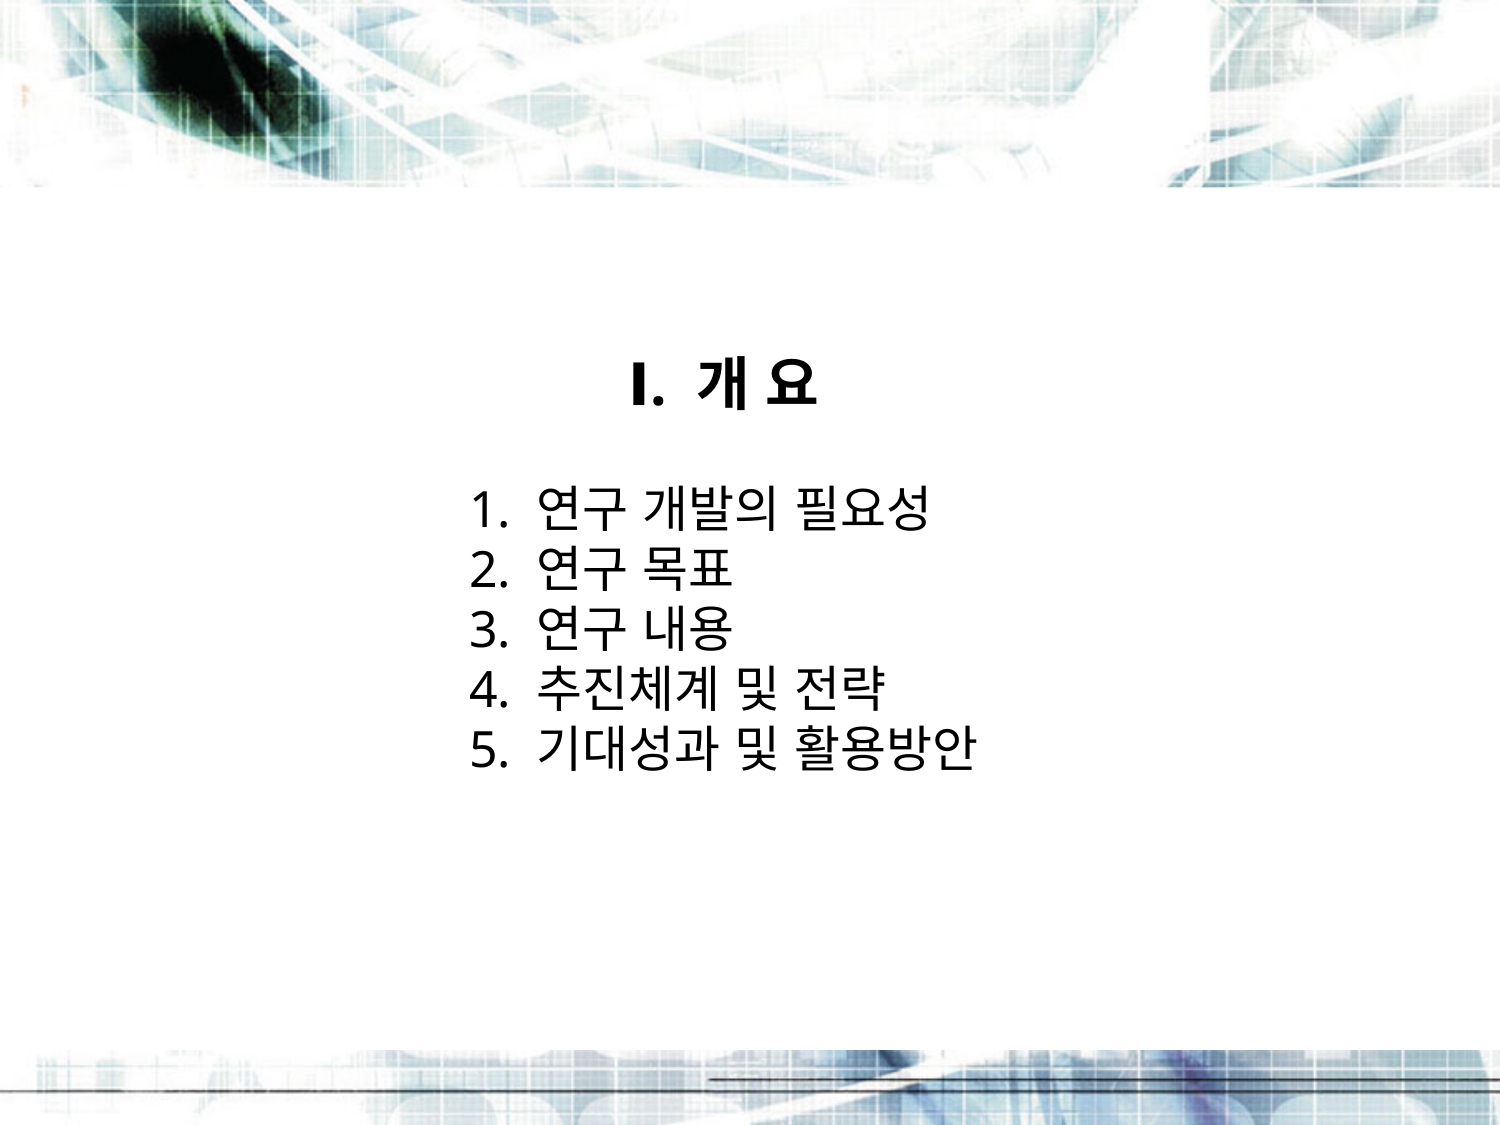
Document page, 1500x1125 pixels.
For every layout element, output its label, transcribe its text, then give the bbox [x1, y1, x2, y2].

picture [0, 0, 1500, 187]
picture [0, 1050, 1500, 1125]
text_box Ⅰ. 개 요 1. 연구 개발의 필요성 2. 연구 목표 3. 연구 내용 4. 추진체계 및 전략 5. 기대성과 및 활용방안 [454, 339, 994, 845]
